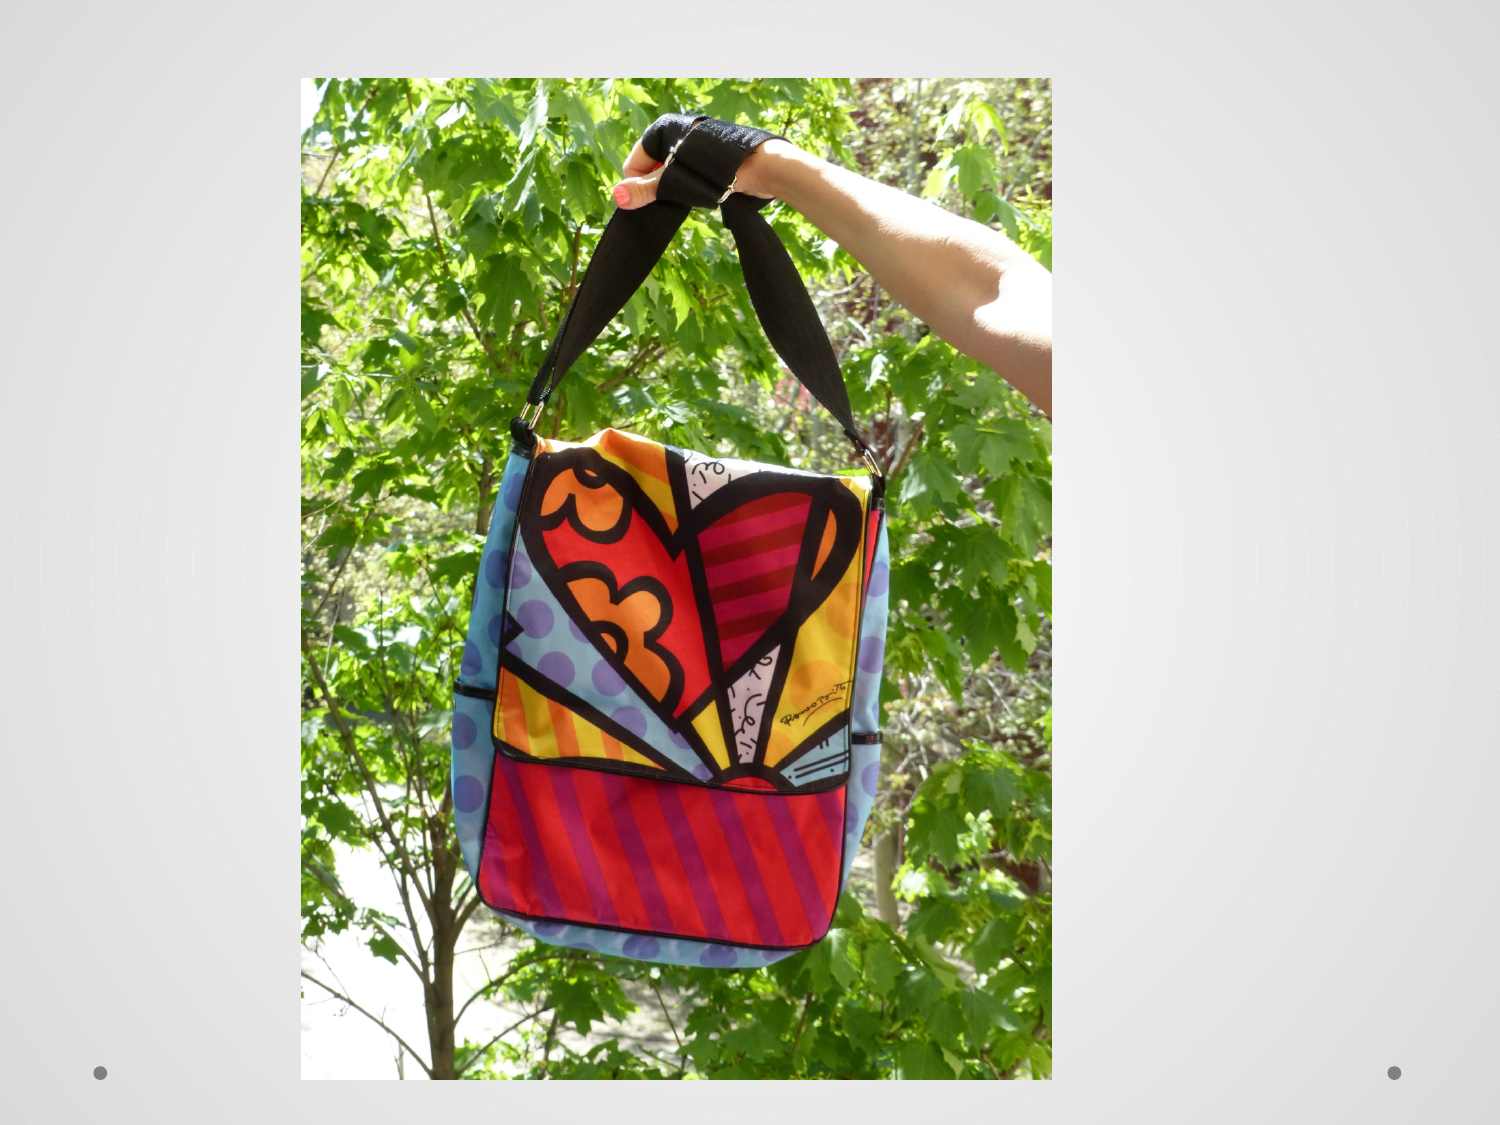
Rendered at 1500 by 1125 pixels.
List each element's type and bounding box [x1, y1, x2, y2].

list [300, 77, 1053, 1080]
